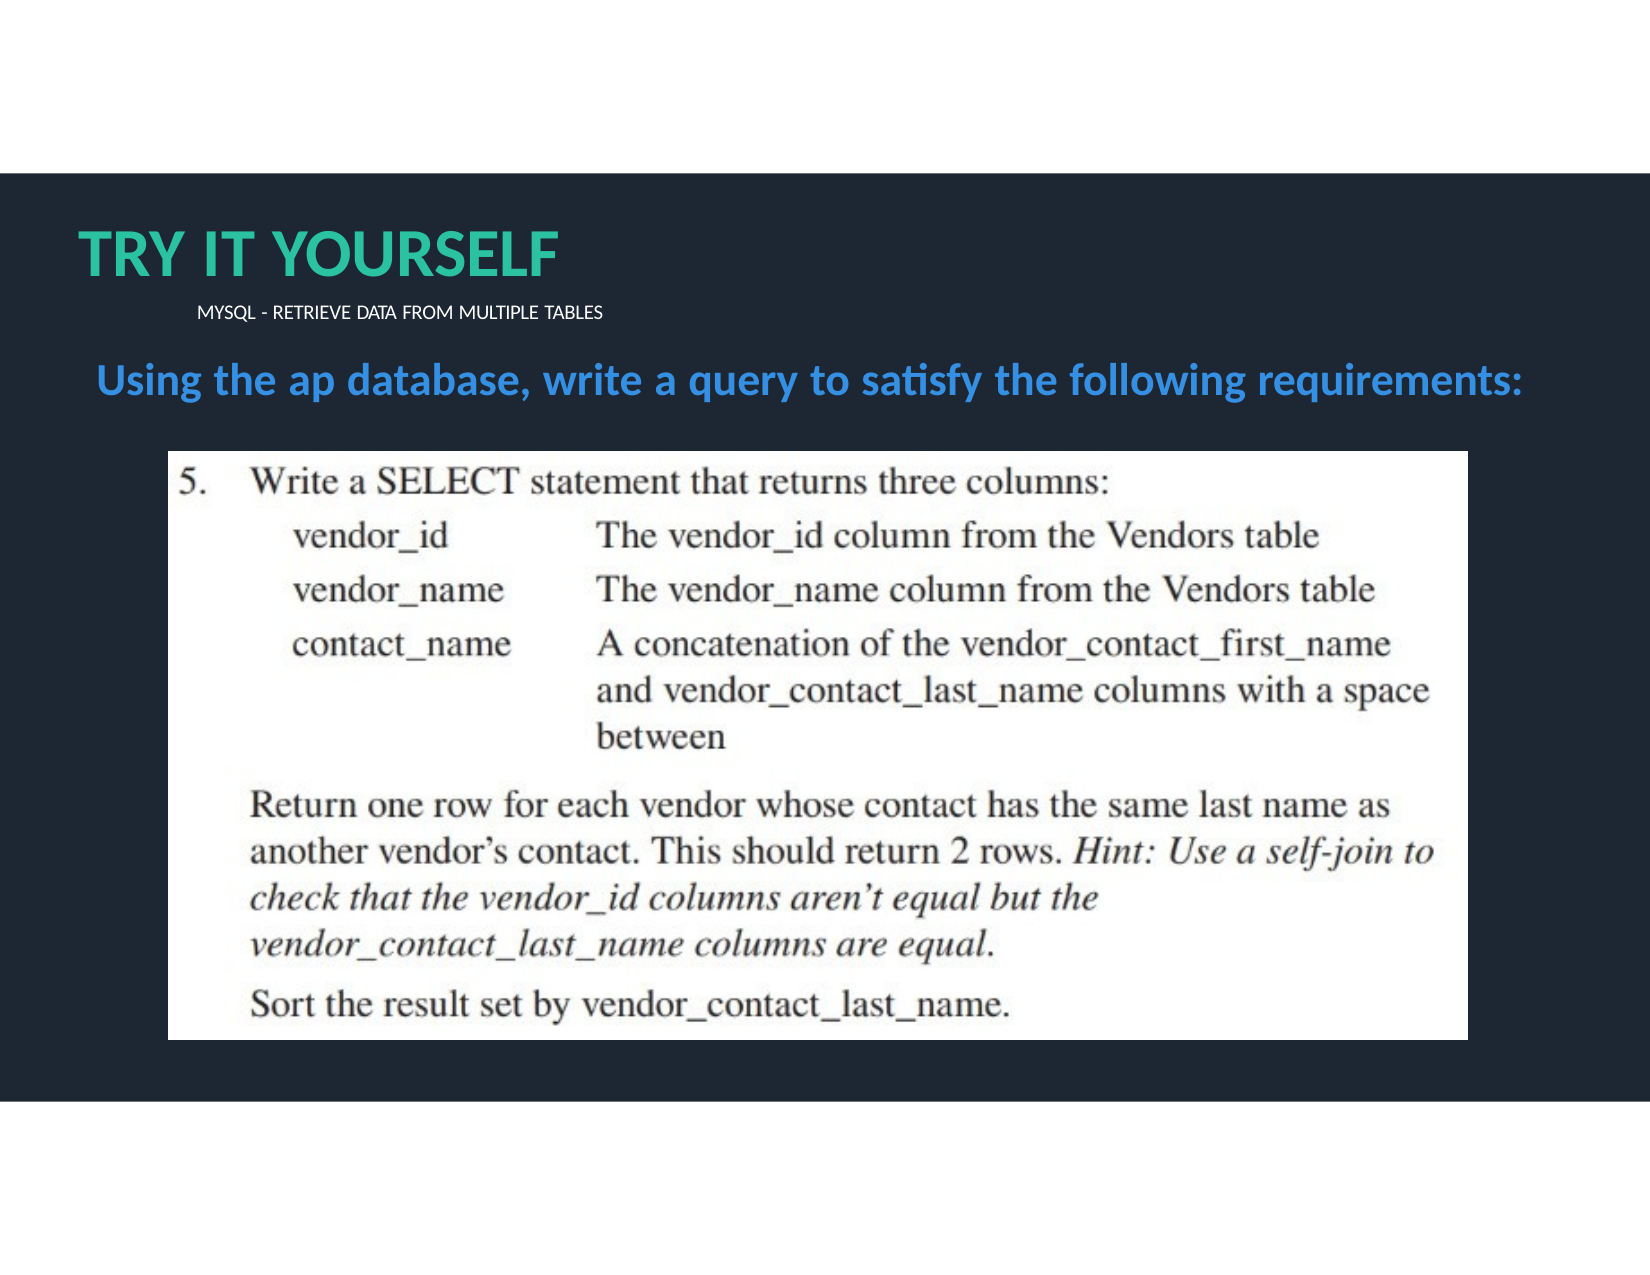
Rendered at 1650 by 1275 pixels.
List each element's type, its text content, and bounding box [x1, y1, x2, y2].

title TRY IT YOURSELF MYSQL - RETRIEVE DATA FROM MULTIPLE TABLES [76, 176, 611, 421]
text_box Using the ap database, write a query to satisfy the following requirements: [94, 346, 1542, 405]
picture [167, 451, 1468, 1040]
